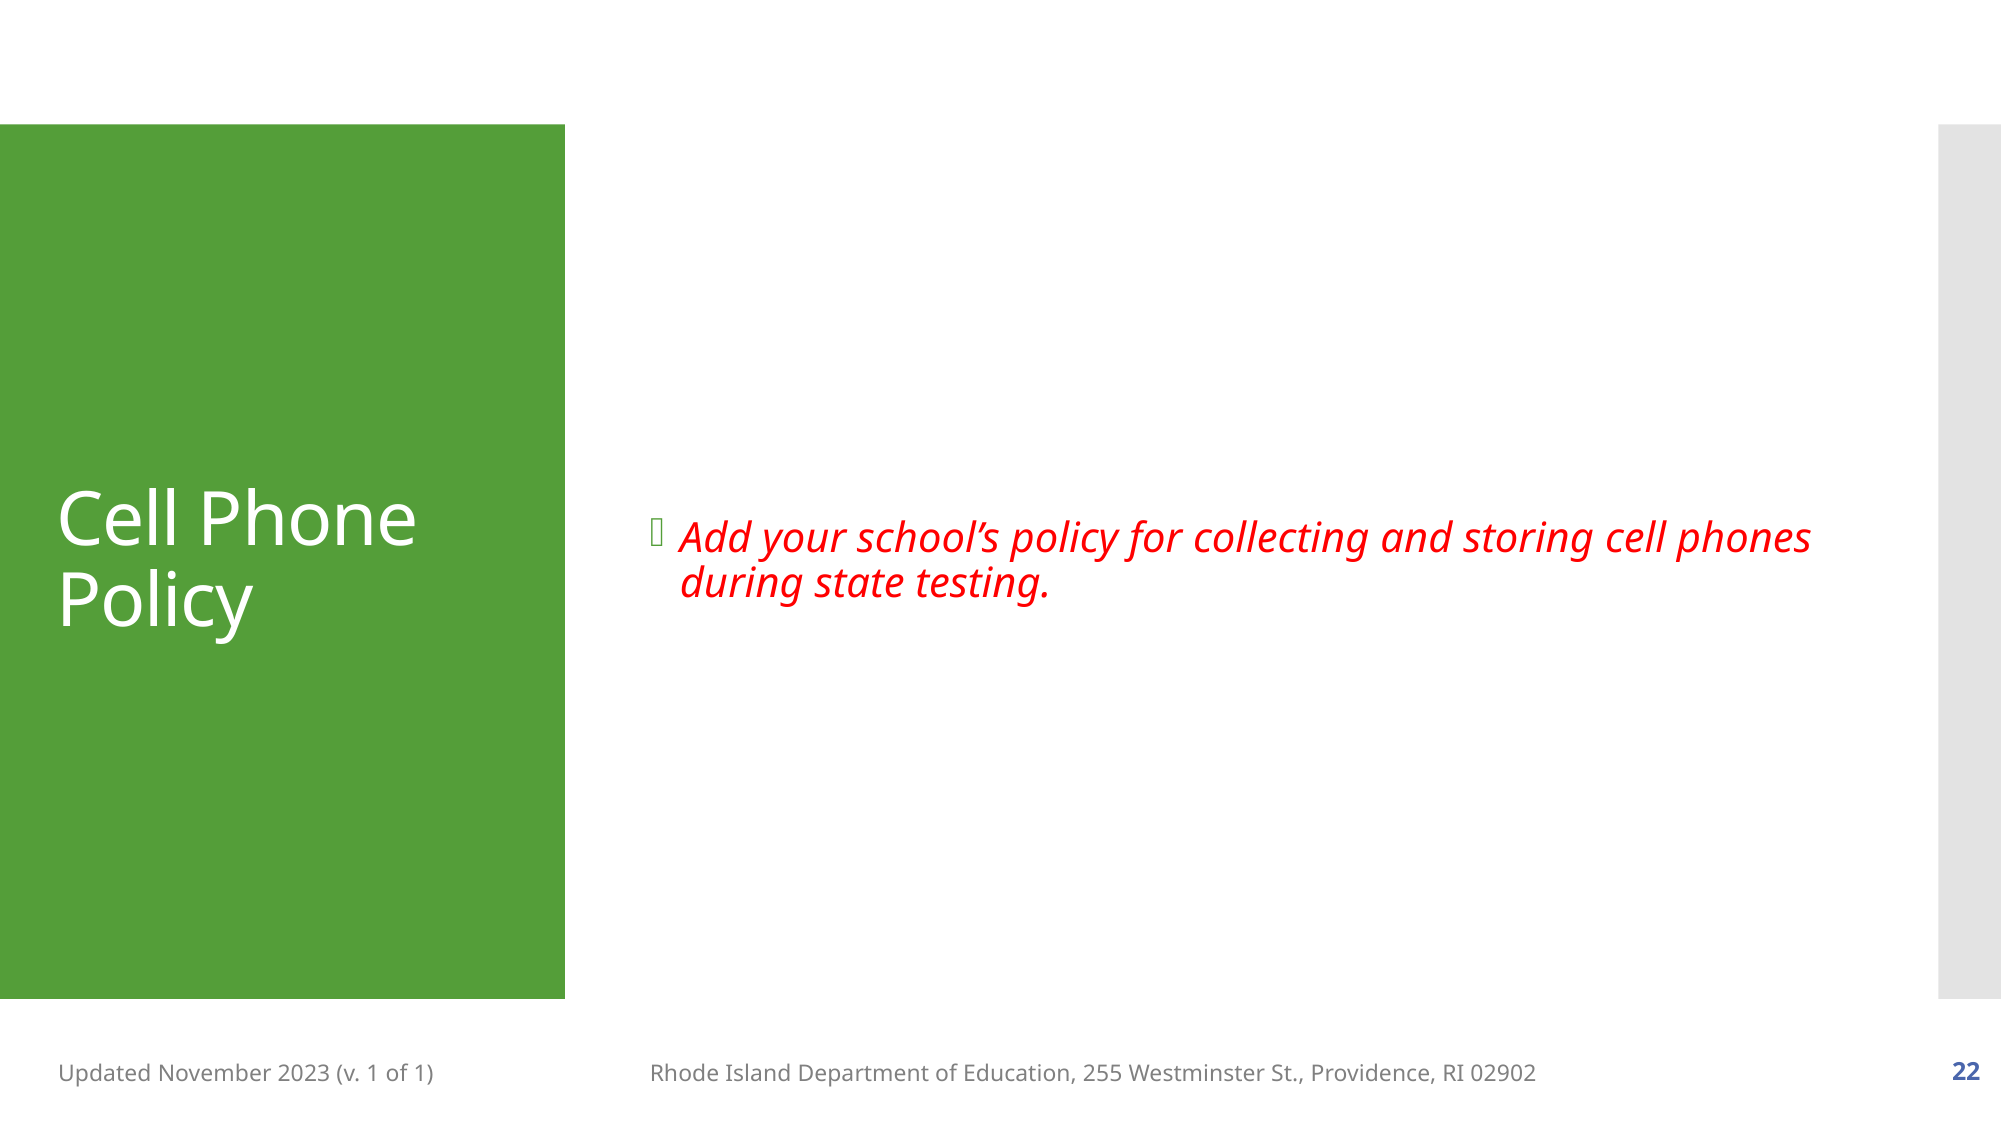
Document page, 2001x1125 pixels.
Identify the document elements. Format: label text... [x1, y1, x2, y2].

list Add your school’s policy for collecting and storing cell phones during state testing. [634, 141, 1835, 982]
slide_number 22 [1744, 1042, 1996, 1103]
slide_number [43, 1042, 493, 1103]
title Cell Phone Policy [41, 184, 525, 940]
footer Rhode Island Department of Education, 255 Westminster St., Providence, RI 02902 [634, 1042, 1605, 1103]
